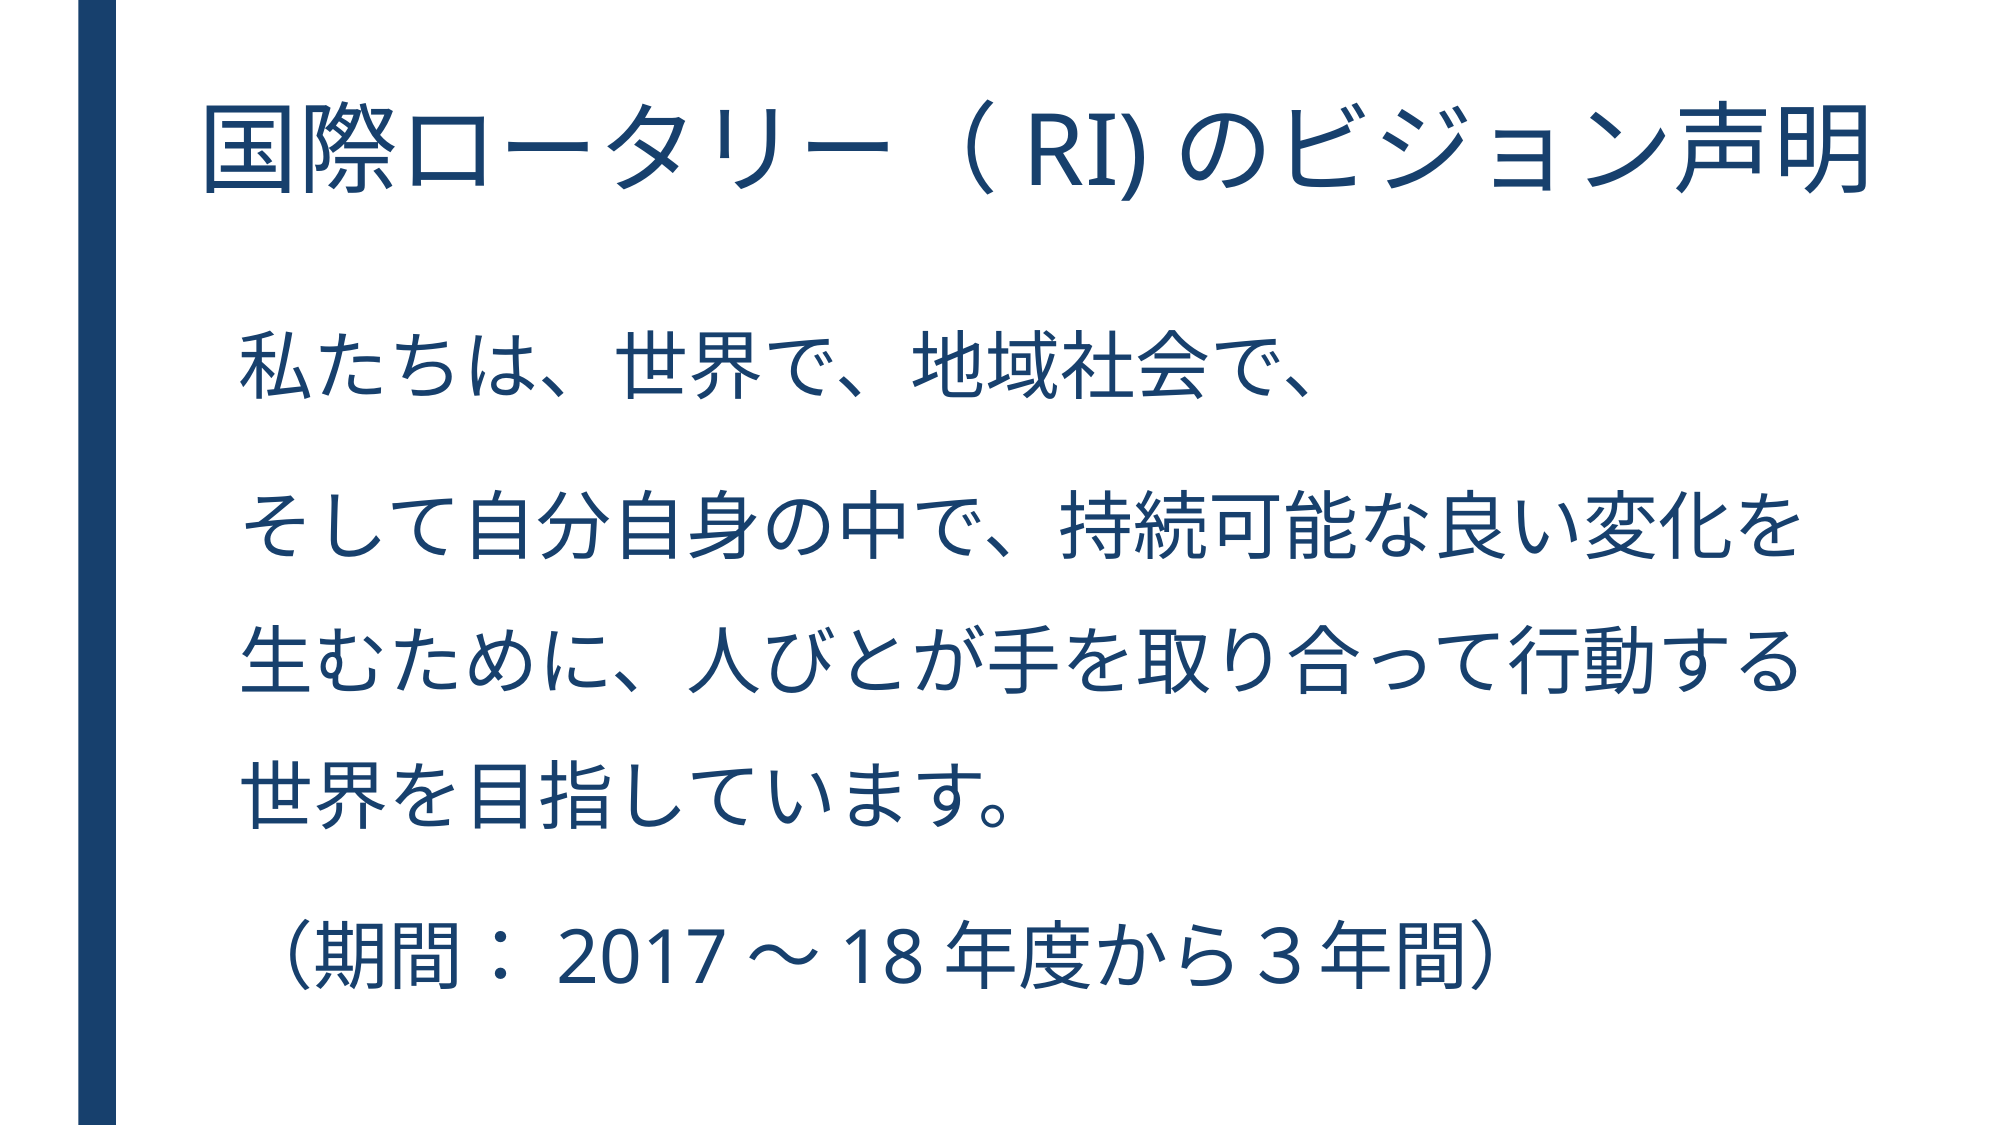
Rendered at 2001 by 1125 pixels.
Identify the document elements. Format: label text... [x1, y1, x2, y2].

title 国際ロータリー（RI)のビジョン声明 [183, 92, 1905, 235]
list 私たちは、世界で、地域社会で、 そして自分自身の中で、持続可能な良い変化を生むために、人びとが手を取り合って行動する世界を目指しています。 （期間：2017～18年度から３年間） [223, 265, 1831, 1047]
